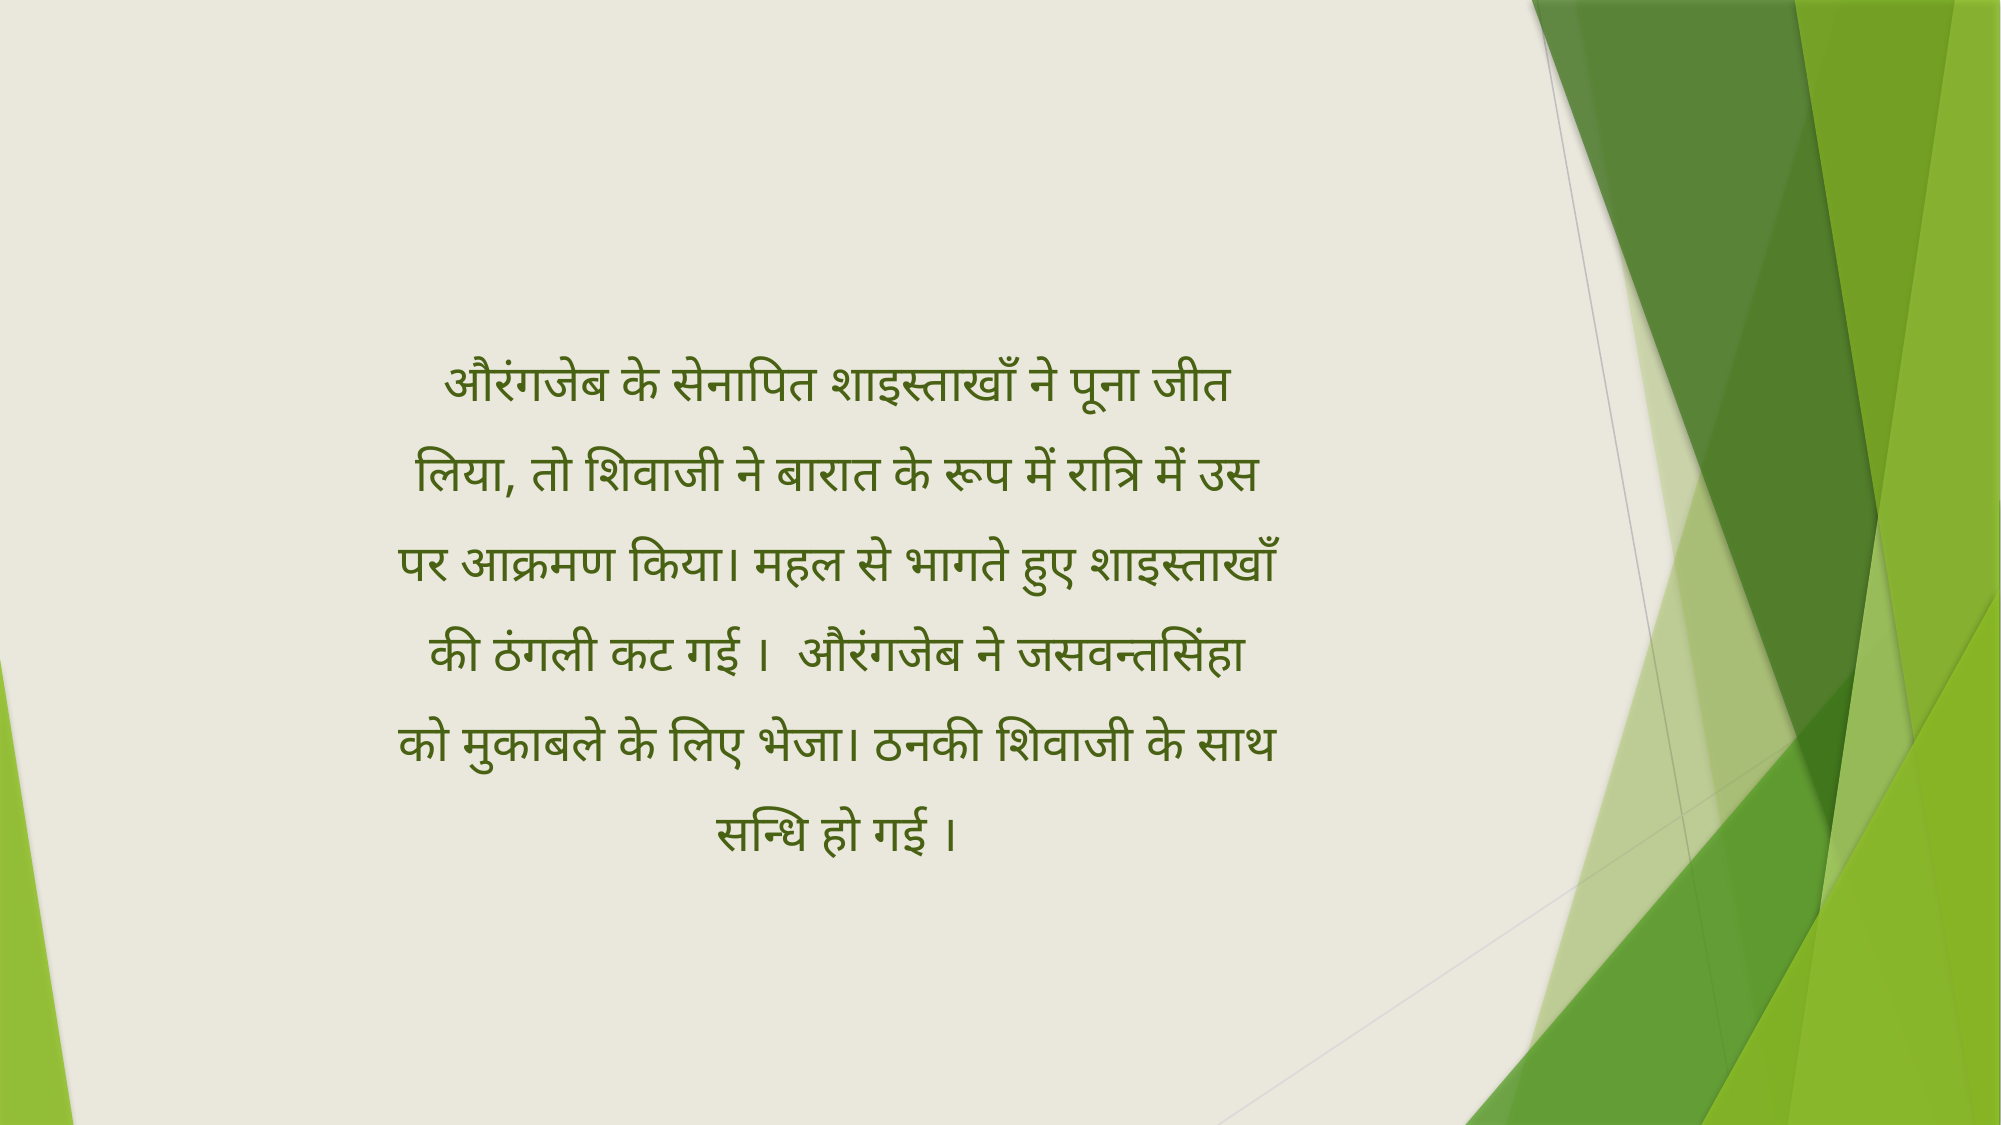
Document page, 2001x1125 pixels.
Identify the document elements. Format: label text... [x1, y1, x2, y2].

text_box औरंगजेब के सेनापित शाइस्ताखाँ ने पूना जीत लिया, तो शिवाजी ने बारात के रूप में रात्रि में उस पर आक्रमण किया। महल से भागते हुए शाइस्ताखाँ की ठंगली कट गई । औरंगजेब ने जसवन्तसिंहा को मुकाबले के लिए भेजा। ठनकी शिवाजी के साथ सन्धि हो गई । [383, 314, 1292, 870]
